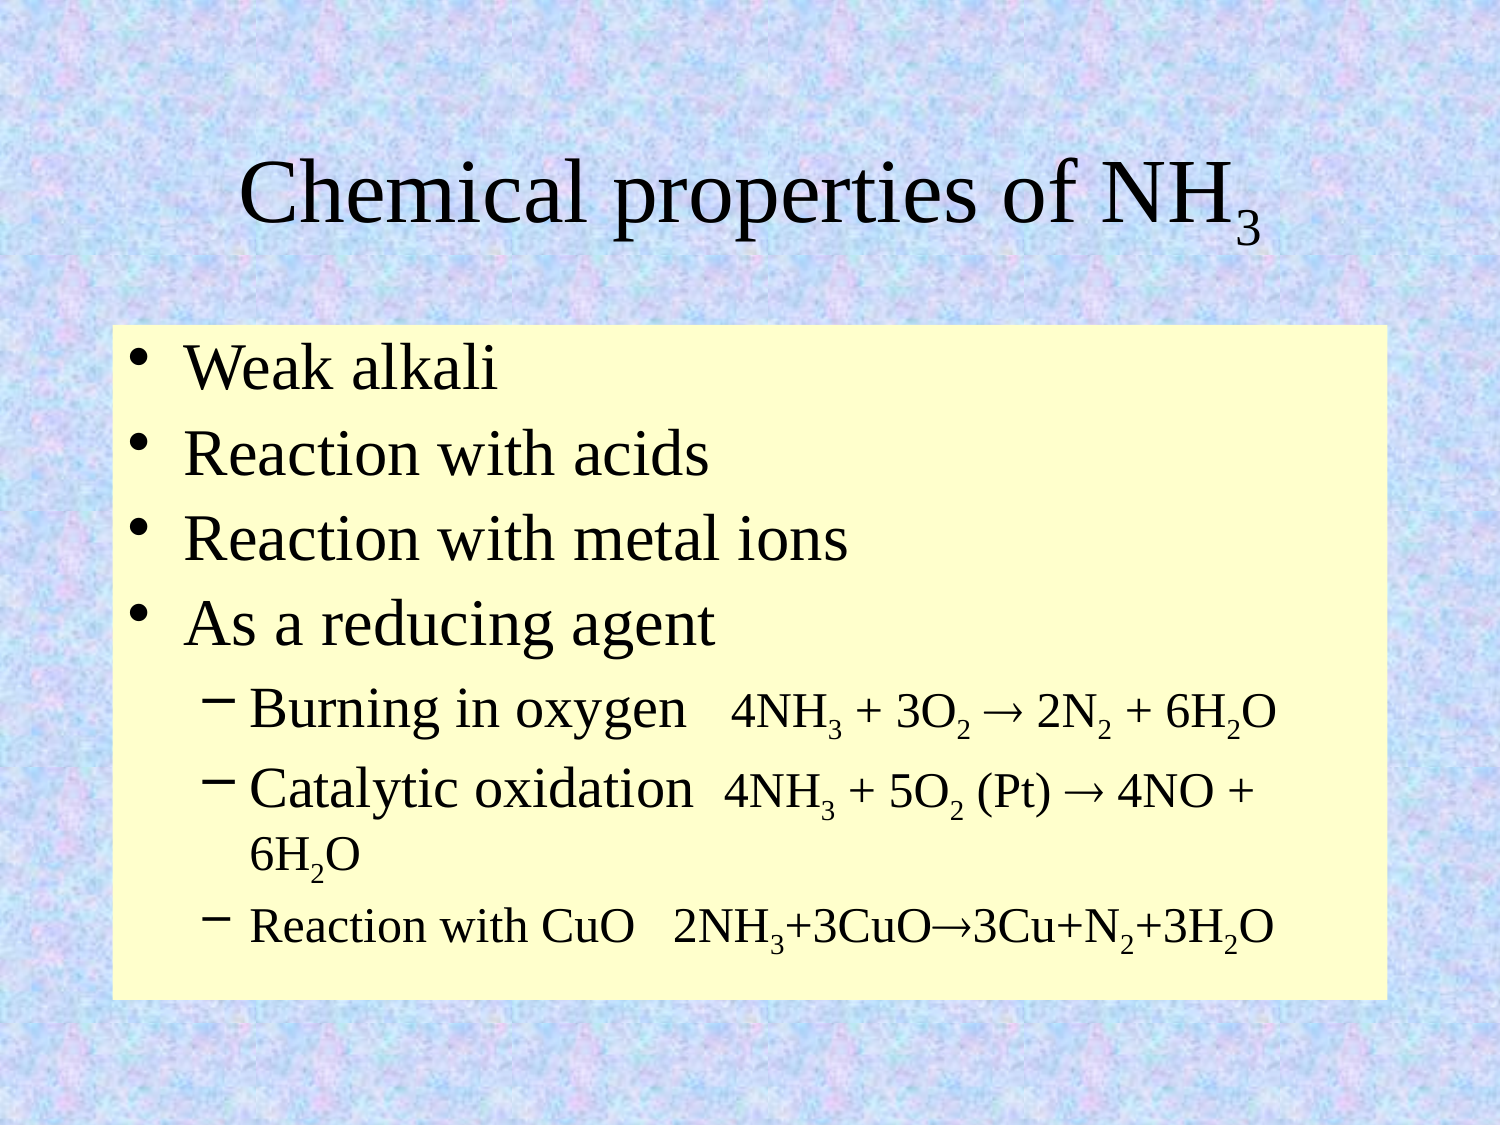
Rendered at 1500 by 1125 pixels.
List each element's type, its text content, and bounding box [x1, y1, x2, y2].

picture [0, 0, 1500, 1125]
title Chemical properties of NH3 [112, 99, 1388, 288]
list Weak alkali Reaction with acids Reaction with metal ions As a reducing agent Burning in oxygen 4NH3 + 3O2  2N2 + 6H2O Catalytic oxidation 4NH3 + 5O2 (Pt)  4NO + 6H2O Reaction with CuO 2NH3+3CuO3Cu+N2+3H2O [112, 324, 1388, 1000]
